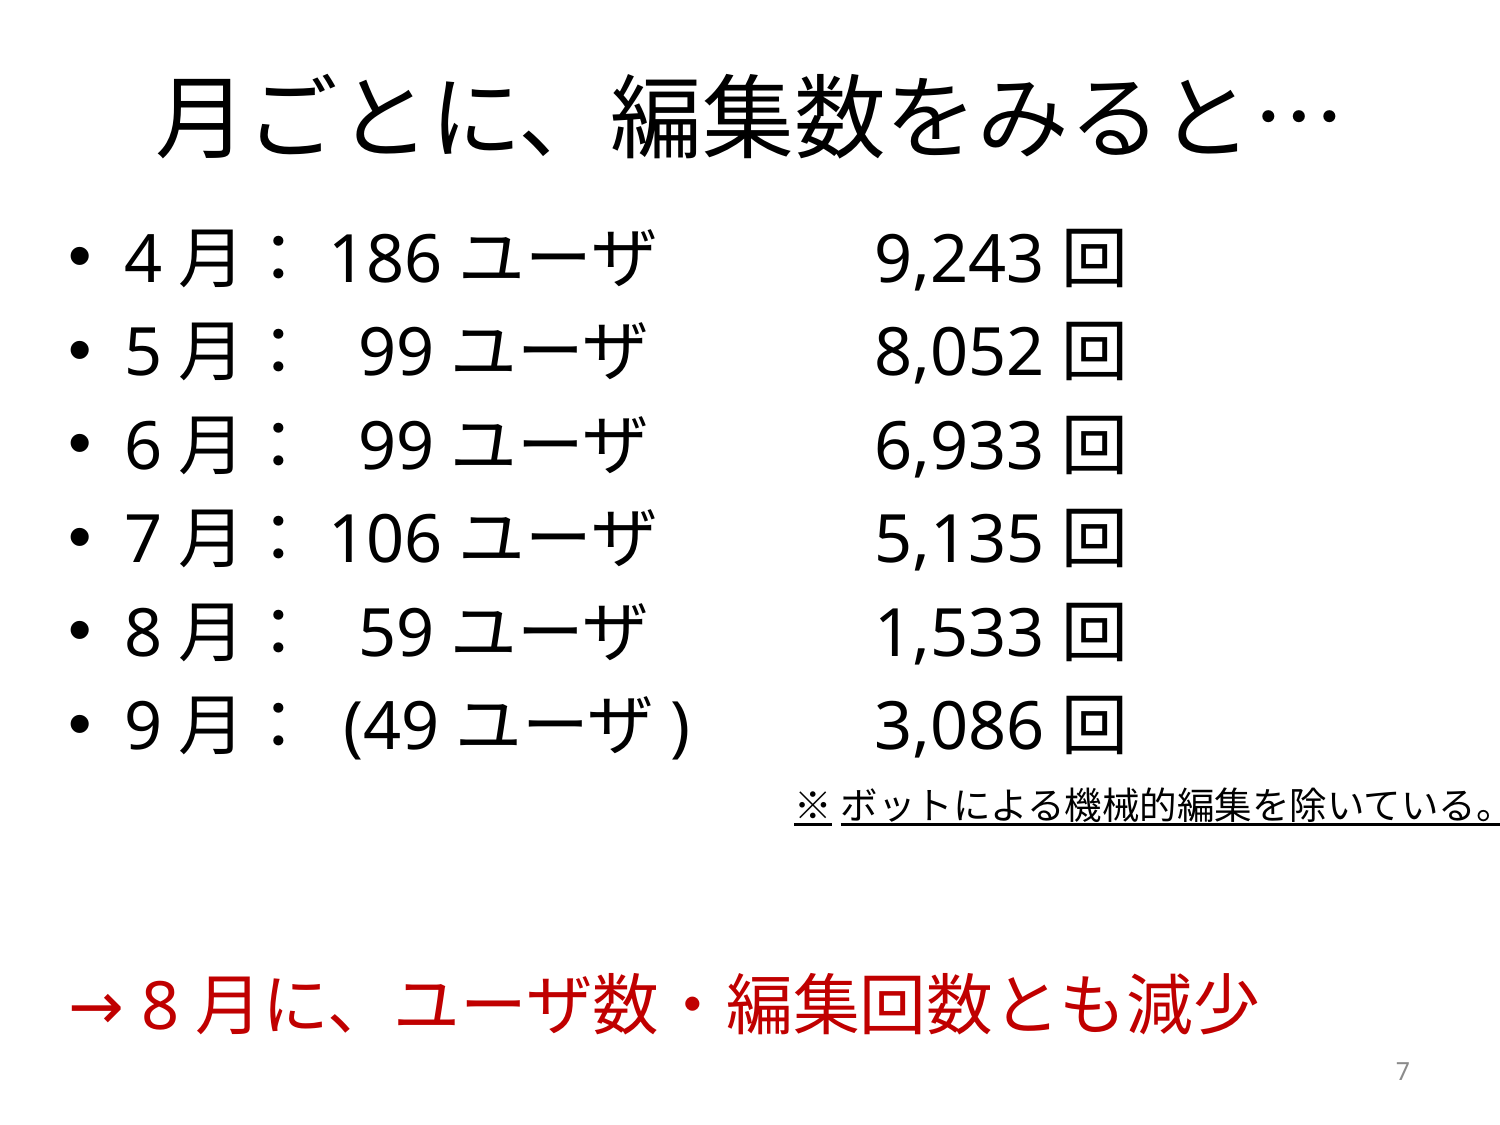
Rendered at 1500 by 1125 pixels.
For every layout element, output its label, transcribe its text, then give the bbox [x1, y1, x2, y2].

list 4月：186ユーザ 9,243回 5月： 99ユーザ 8,052回 6月： 99ユーザ 6,933回 7月：106ユーザ 5,135回 8月： 59ユーザ 1,533回 9月： (49ユーザ) 3,086回 → 8月に、ユーザ数・編集回数とも減少 [53, 208, 1459, 1059]
text_box ※ボットによる機械的編集を除いている。 [779, 775, 1500, 835]
title 月ごとに、編集数をみると… [75, 20, 1425, 208]
slide_number 7 [1074, 1042, 1425, 1103]
